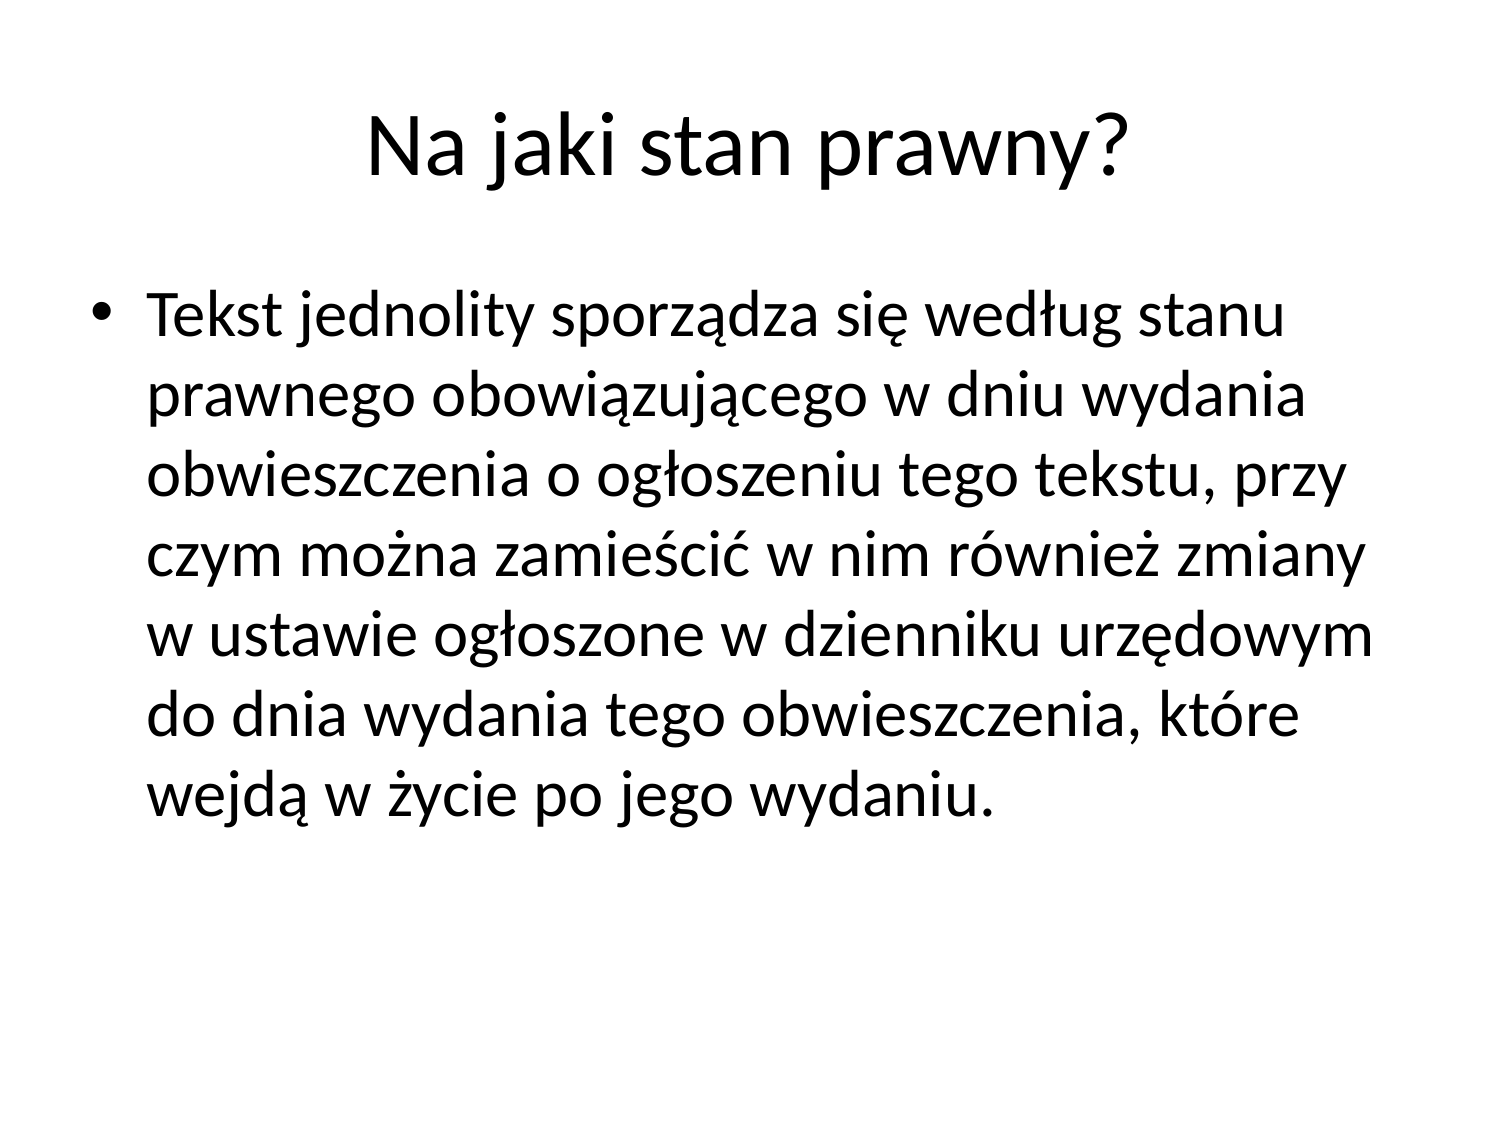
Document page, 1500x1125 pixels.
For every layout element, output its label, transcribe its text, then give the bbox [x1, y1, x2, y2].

list Tekst jednolity sporządza się według stanu prawnego obowiązującego w dniu wydania obwieszczenia o ogłoszeniu tego tekstu, przy czym można zamieścić w nim również zmiany w ustawie ogłoszone w dzienniku urzędowym do dnia wydania tego obwieszczenia, które wejdą w życie po jego wydaniu. [75, 262, 1425, 1005]
title Na jaki stan prawny? [75, 45, 1425, 233]
